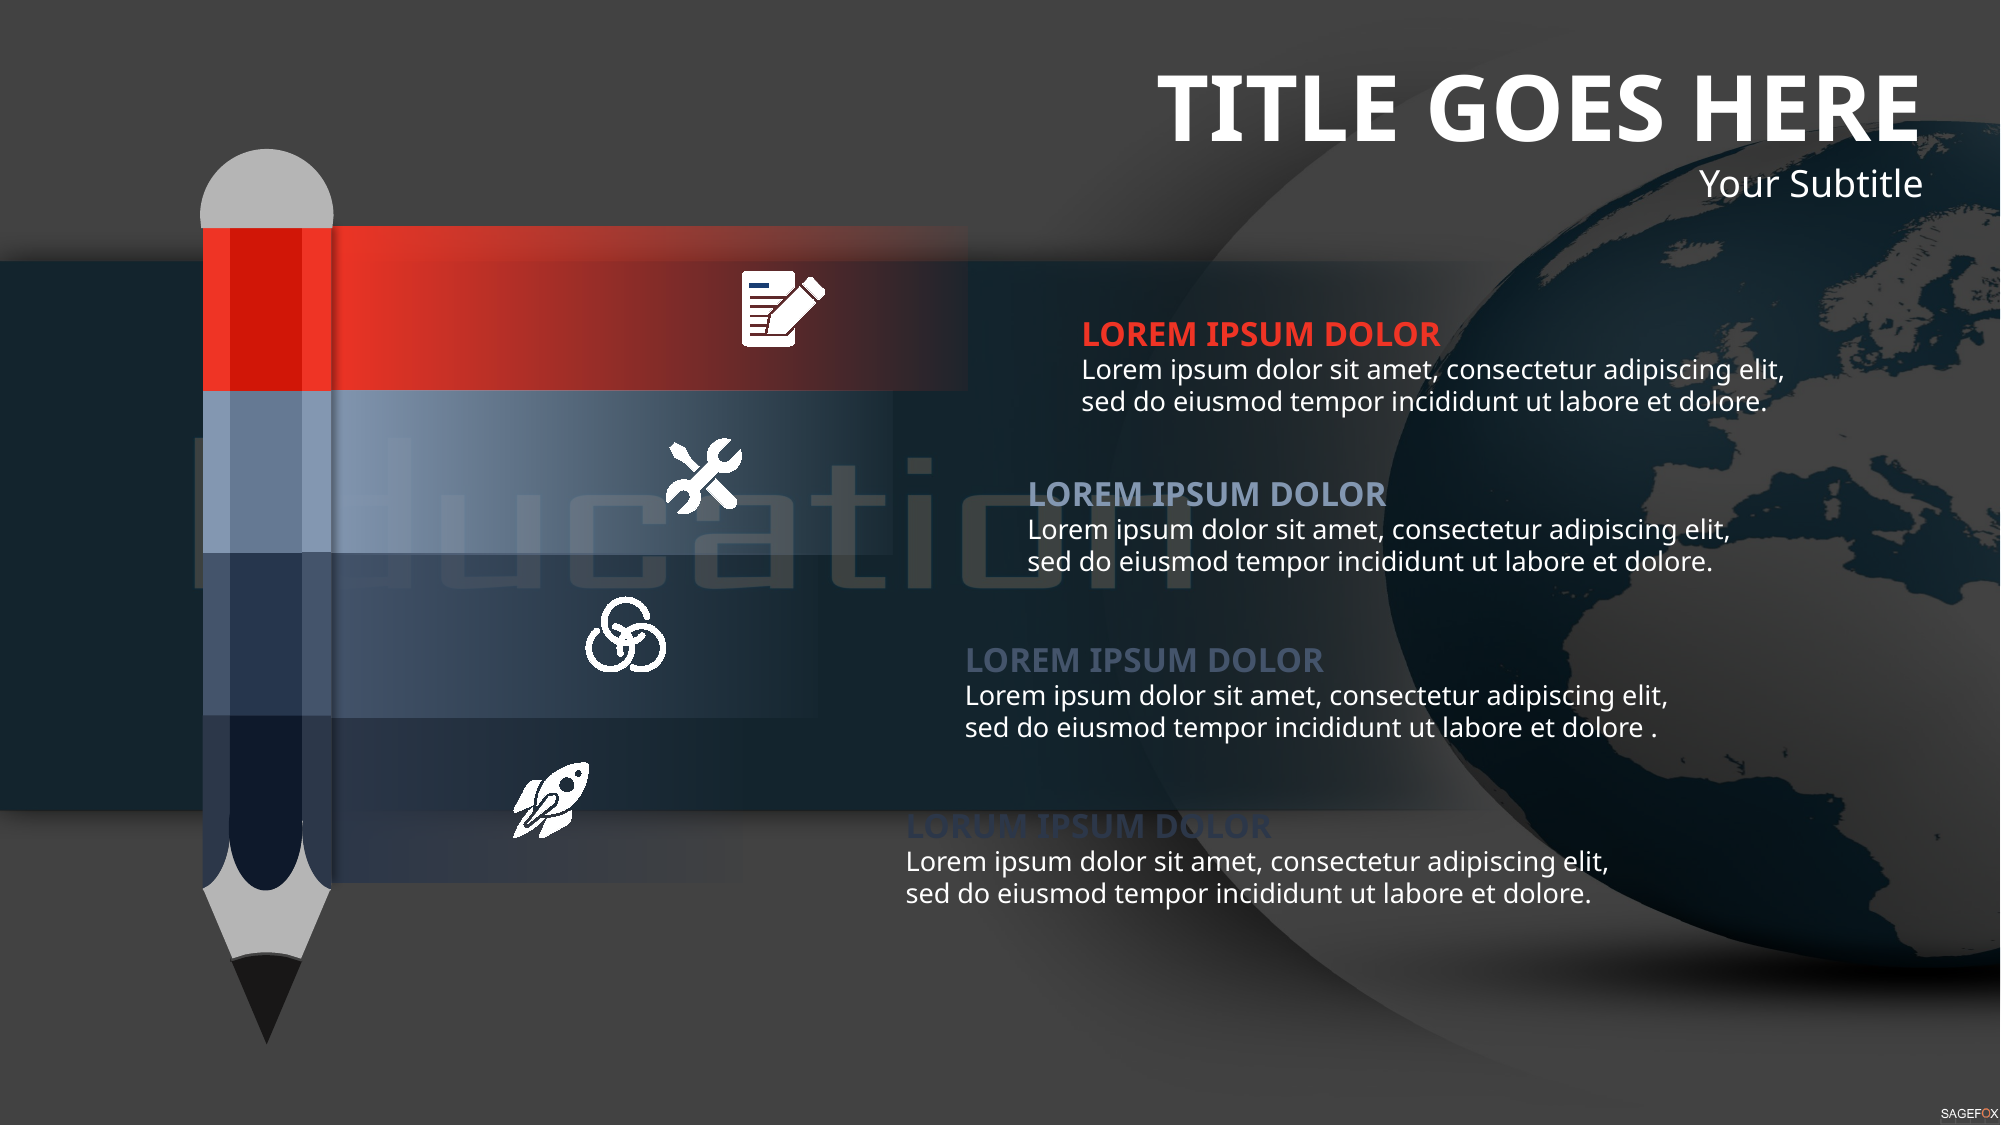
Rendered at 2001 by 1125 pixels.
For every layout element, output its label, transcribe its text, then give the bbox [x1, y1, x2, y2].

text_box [666, 438, 742, 514]
text_box [342, 553, 818, 719]
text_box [949, 631, 1695, 752]
text_box [342, 390, 893, 556]
text_box [585, 596, 666, 672]
text_box TITLE GOES HERE Your Subtitle [1035, 42, 1939, 212]
text_box [340, 226, 968, 392]
text_box [341, 717, 743, 883]
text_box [742, 270, 825, 346]
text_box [1012, 465, 1757, 586]
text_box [199, 148, 334, 1045]
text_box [513, 762, 589, 838]
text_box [1066, 305, 1811, 426]
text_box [890, 797, 1635, 918]
picture [0, 0, 2001, 1125]
